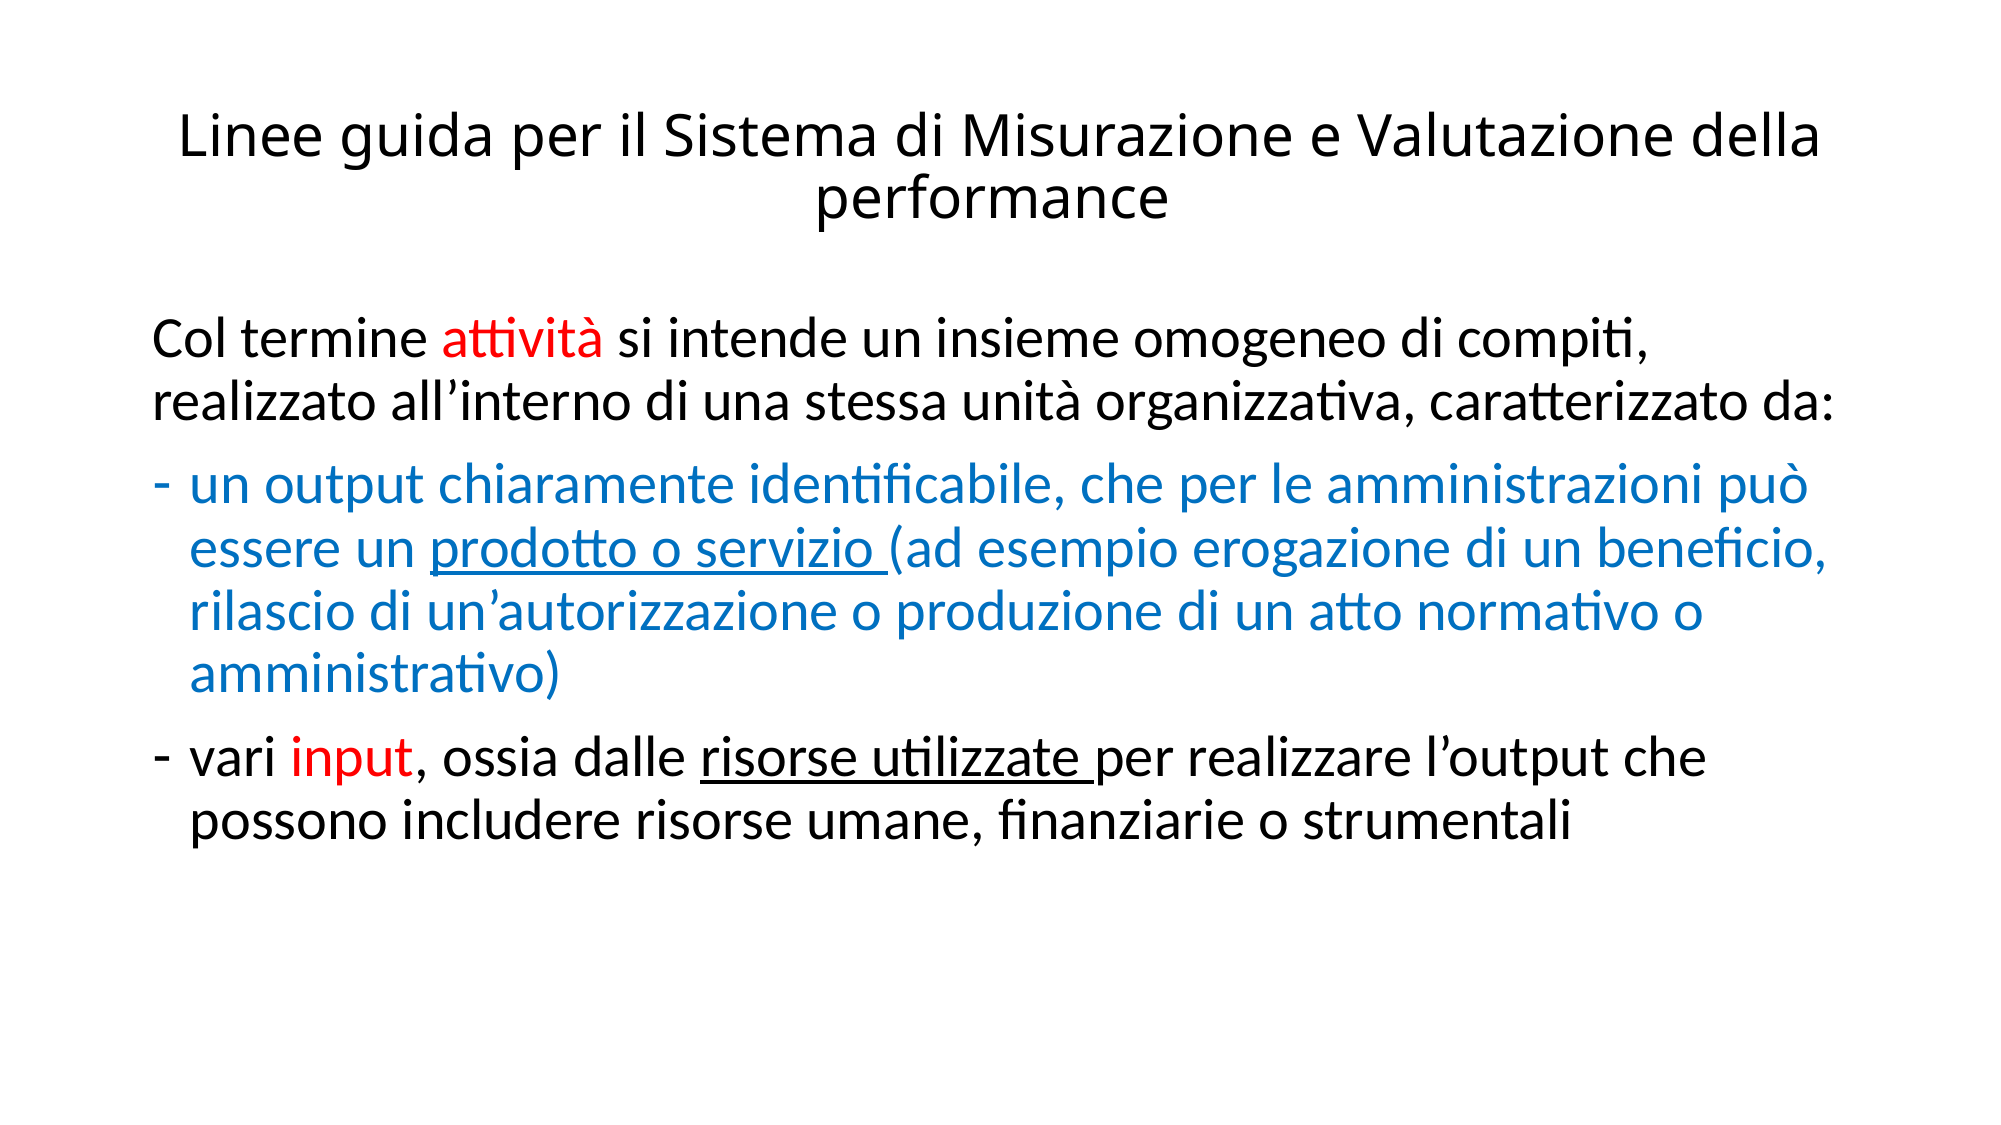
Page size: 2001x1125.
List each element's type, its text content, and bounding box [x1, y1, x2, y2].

list Col termine attività si intende un insieme omogeneo di compiti, realizzato all’interno di una stessa unità organizzativa, caratterizzato da: un output chiaramente identificabile, che per le amministrazioni può essere un prodotto o servizio (ad esempio erogazione di un beneficio, rilascio di un’autorizzazione o produzione di un atto normativo o amministrativo) vari input, ossia dalle risorse utilizzate per realizzare l’output che possono includere risorse umane, finanziarie o strumentali [137, 299, 1863, 1014]
title Linee guida per il Sistema di Misurazione e Valutazione della performance [137, 59, 1863, 278]
